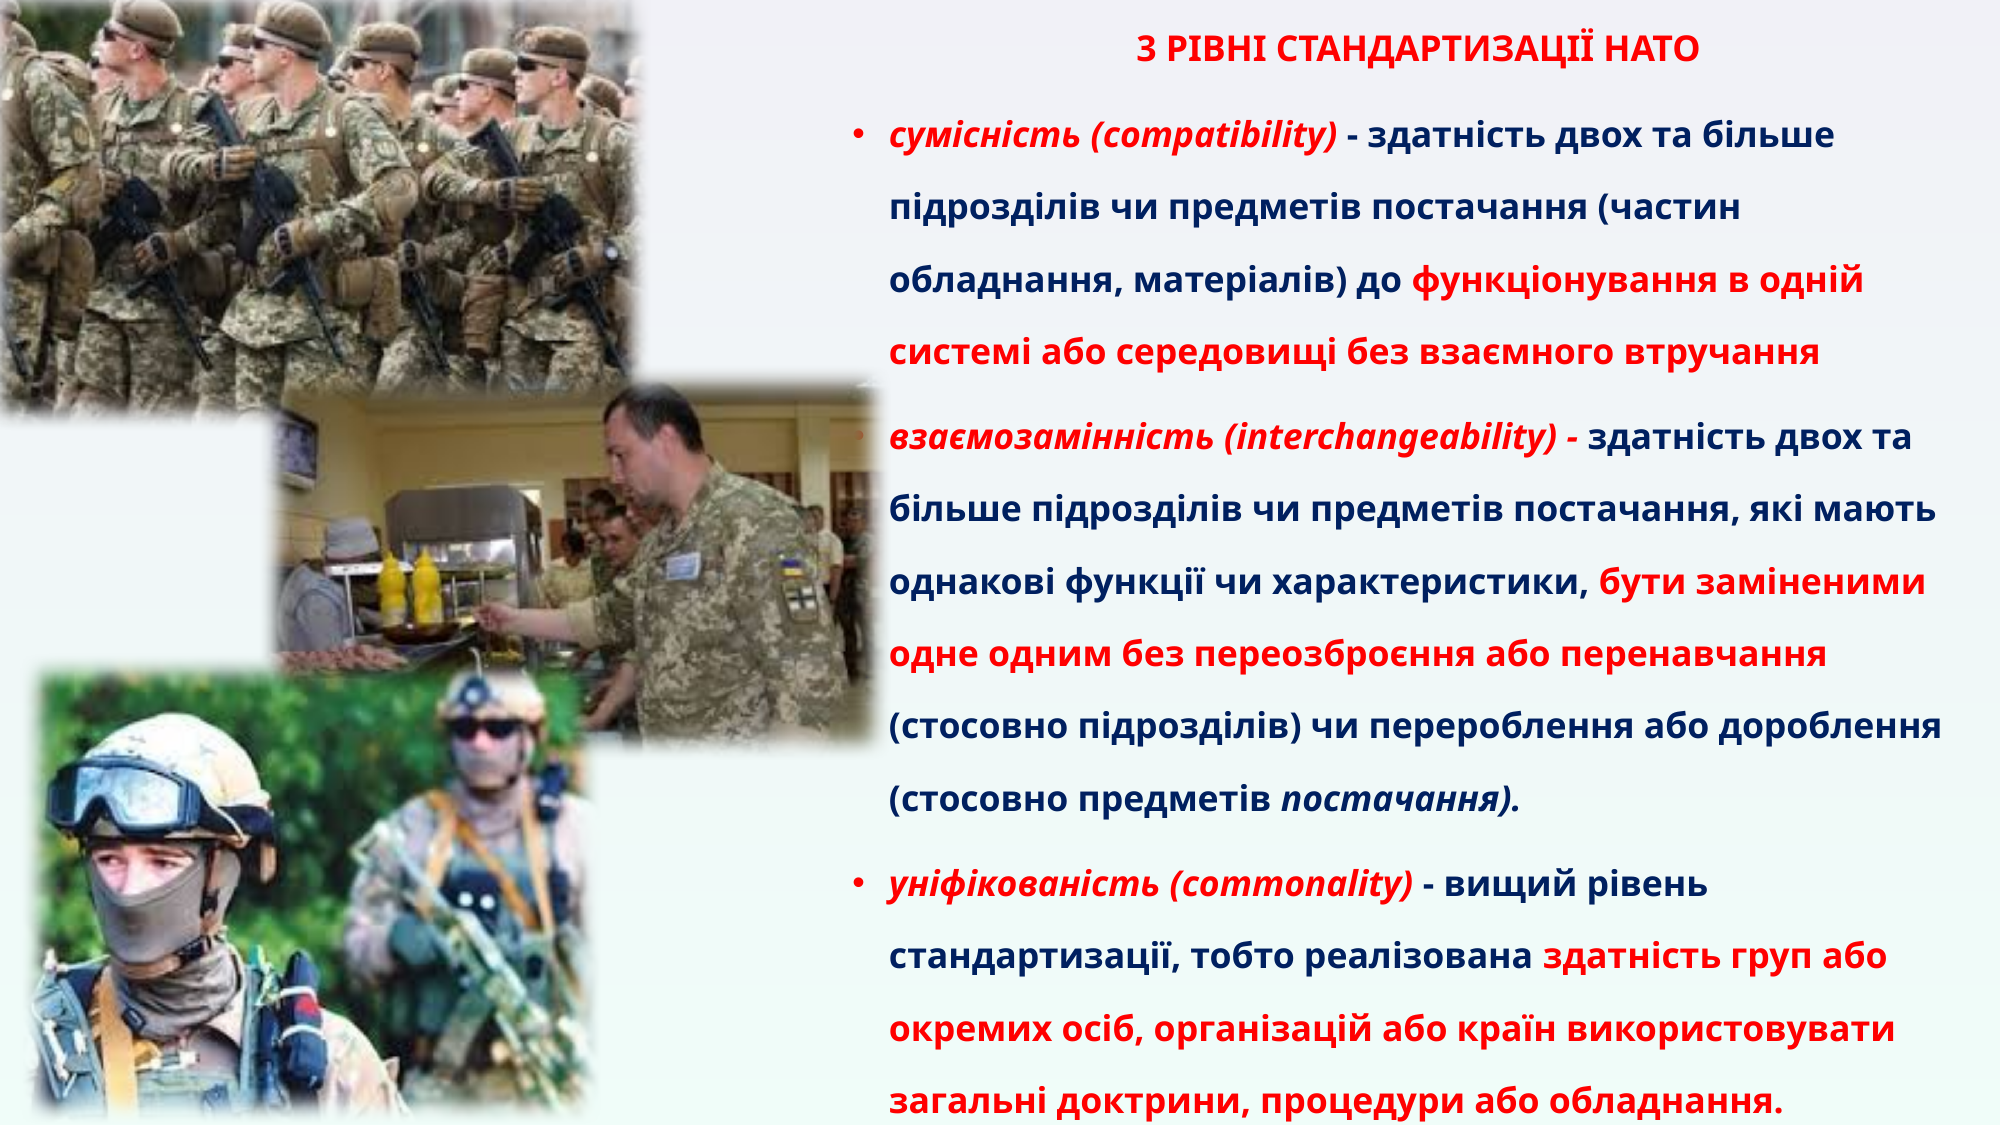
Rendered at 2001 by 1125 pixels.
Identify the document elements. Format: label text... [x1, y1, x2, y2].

picture [0, 0, 892, 1125]
list 3 РІВНІ СТАНДАРТИЗАЦІЇ НАТО сумісність (compatibility) - здатність двох та більше підрозділів чи предметів постачання (частин обладнання, матеріалів) до функціонування в одній системі або середовищі без взаємного втручання взаємозамінність (interchangeability) - здатність двох та більше підрозділів чи предметів постачання, які мають однакові функції чи характеристики, бути заміненими одне одним без переозброєння або перенавчання (стосовно підрозділів) чи перероблення або дороблення (стосовно предметів постачання). уніфікованість (commonality) - вищий рівень стандартизації, тобто реалізована здатність груп або окремих осіб, організацій або країн використовувати загальні доктрини, процедури або обладнання. [837, 23, 2000, 1125]
